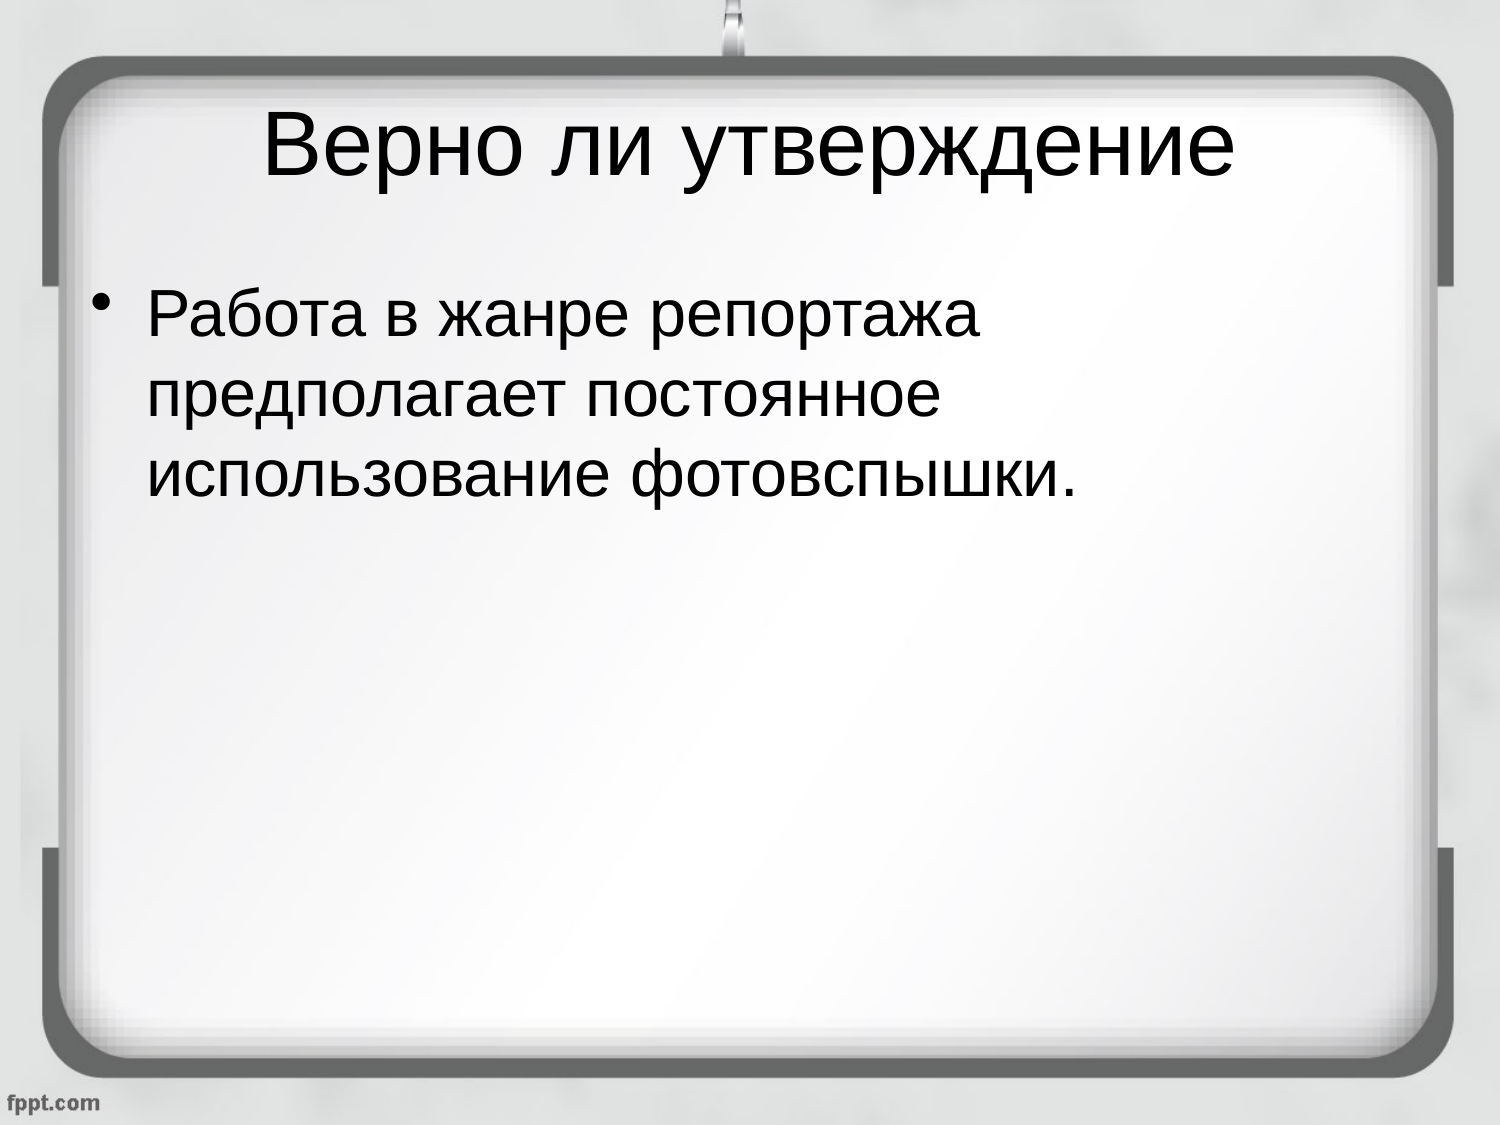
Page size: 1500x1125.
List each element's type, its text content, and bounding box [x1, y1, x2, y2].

title Верно ли утверждение [74, 44, 1426, 233]
list Работа в жанре репортажа предполагает постоянное использование фотовспышки. [74, 262, 1426, 1006]
picture [0, 0, 1500, 1125]
